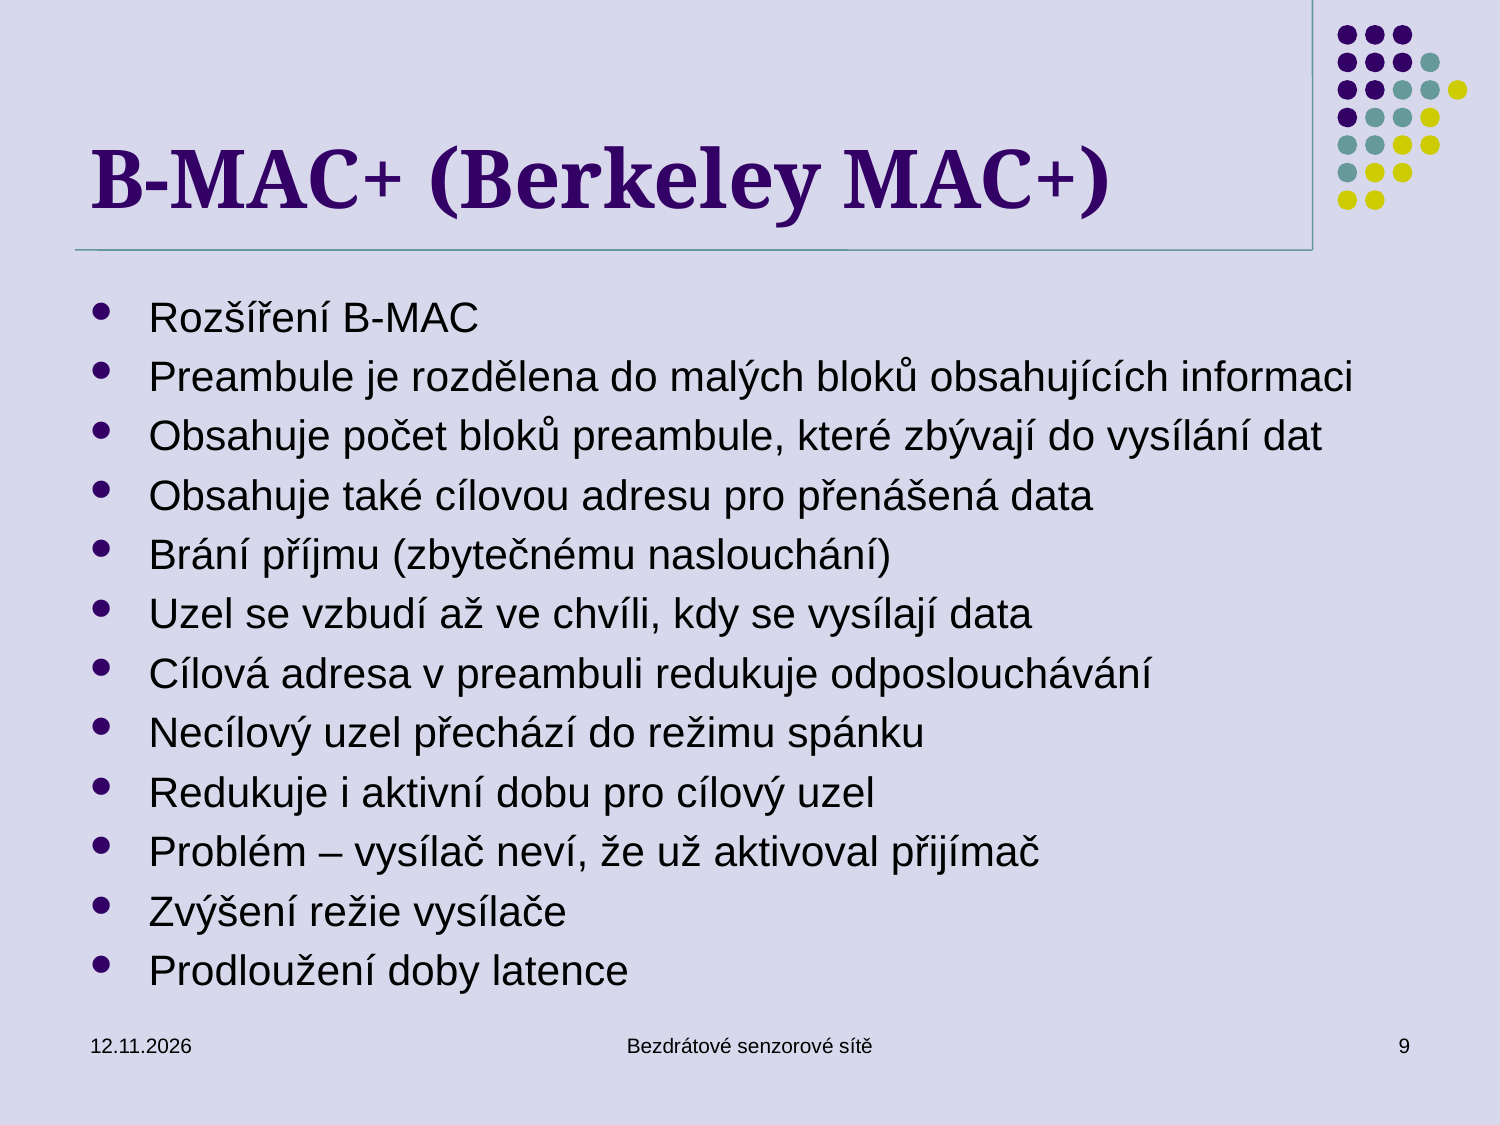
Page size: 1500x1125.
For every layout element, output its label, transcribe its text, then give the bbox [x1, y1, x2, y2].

footer Bezdrátové senzorové sítě [512, 1025, 988, 1100]
slide_number 9 [1074, 1025, 1425, 1100]
title B-MAC+ (Berkeley MAC+) [75, 20, 1313, 233]
list Rozšíření B-MAC Preambule je rozdělena do malých bloků obsahujících informaci Obsahuje počet bloků preambule, které zbývají do vysílání dat Obsahuje také cílovou adresu pro přenášená data Brání příjmu (zbytečnému naslouchání) Uzel se vzbudí až ve chvíli, kdy se vysílají data Cílová adresa v preambuli redukuje odposlouchávání Necílový uzel přechází do režimu spánku Redukuje i aktivní dobu pro cílový uzel Problém – vysílač neví, že už aktivoval přijímač Zvýšení režie vysílače Prodloužení doby latence [75, 282, 1425, 1006]
slide_number 26. 11. 2019 [75, 1025, 425, 1100]
